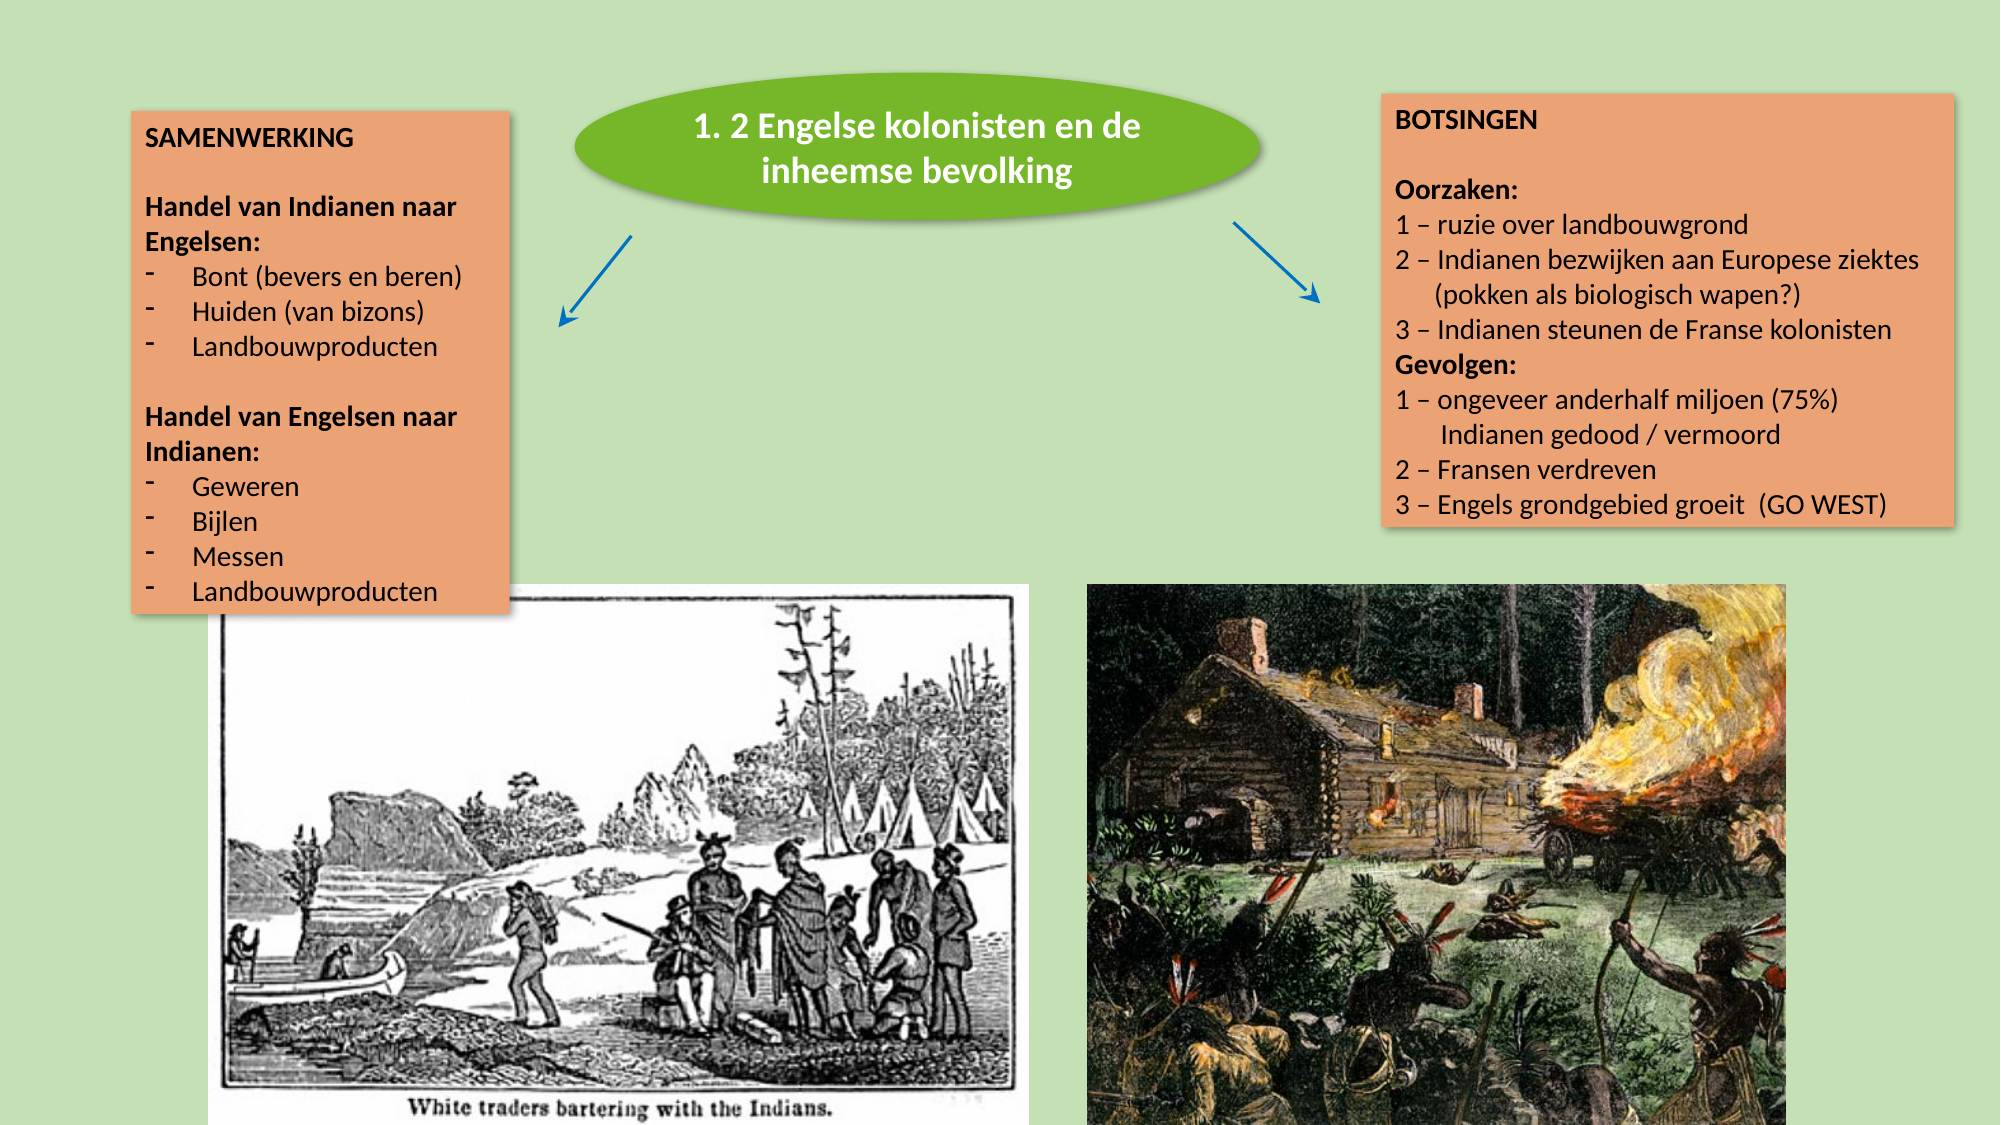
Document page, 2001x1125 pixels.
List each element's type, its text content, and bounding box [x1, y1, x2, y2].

text_box 1. 2 Engelse kolonisten en de inheemse bevolking [573, 71, 1261, 222]
picture [208, 584, 1029, 1125]
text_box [558, 235, 632, 328]
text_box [1233, 222, 1321, 304]
text_box SAMENWERKING Handel van Indianen naar Engelsen: Bont (bevers en beren) Huiden (van bizons) Landbouwproducten Handel van Engelsen naar Indianen: Geweren Bijlen Messen Landbouwproducten [130, 110, 511, 615]
picture [1087, 584, 1786, 1125]
text_box BOTSINGEN Oorzaken: 1 – ruzie over landbouwgrond 2 – Indianen bezwijken aan Europese ziektes (pokken als biologisch wapen?) 3 – Indianen steunen de Franse kolonisten Gevolgen: 1 – ongeveer anderhalf miljoen (75%) Indianen gedood / vermoord 2 – Fransen verdreven 3 – Engels grondgebied groeit (GO WEST) [1380, 93, 1955, 528]
